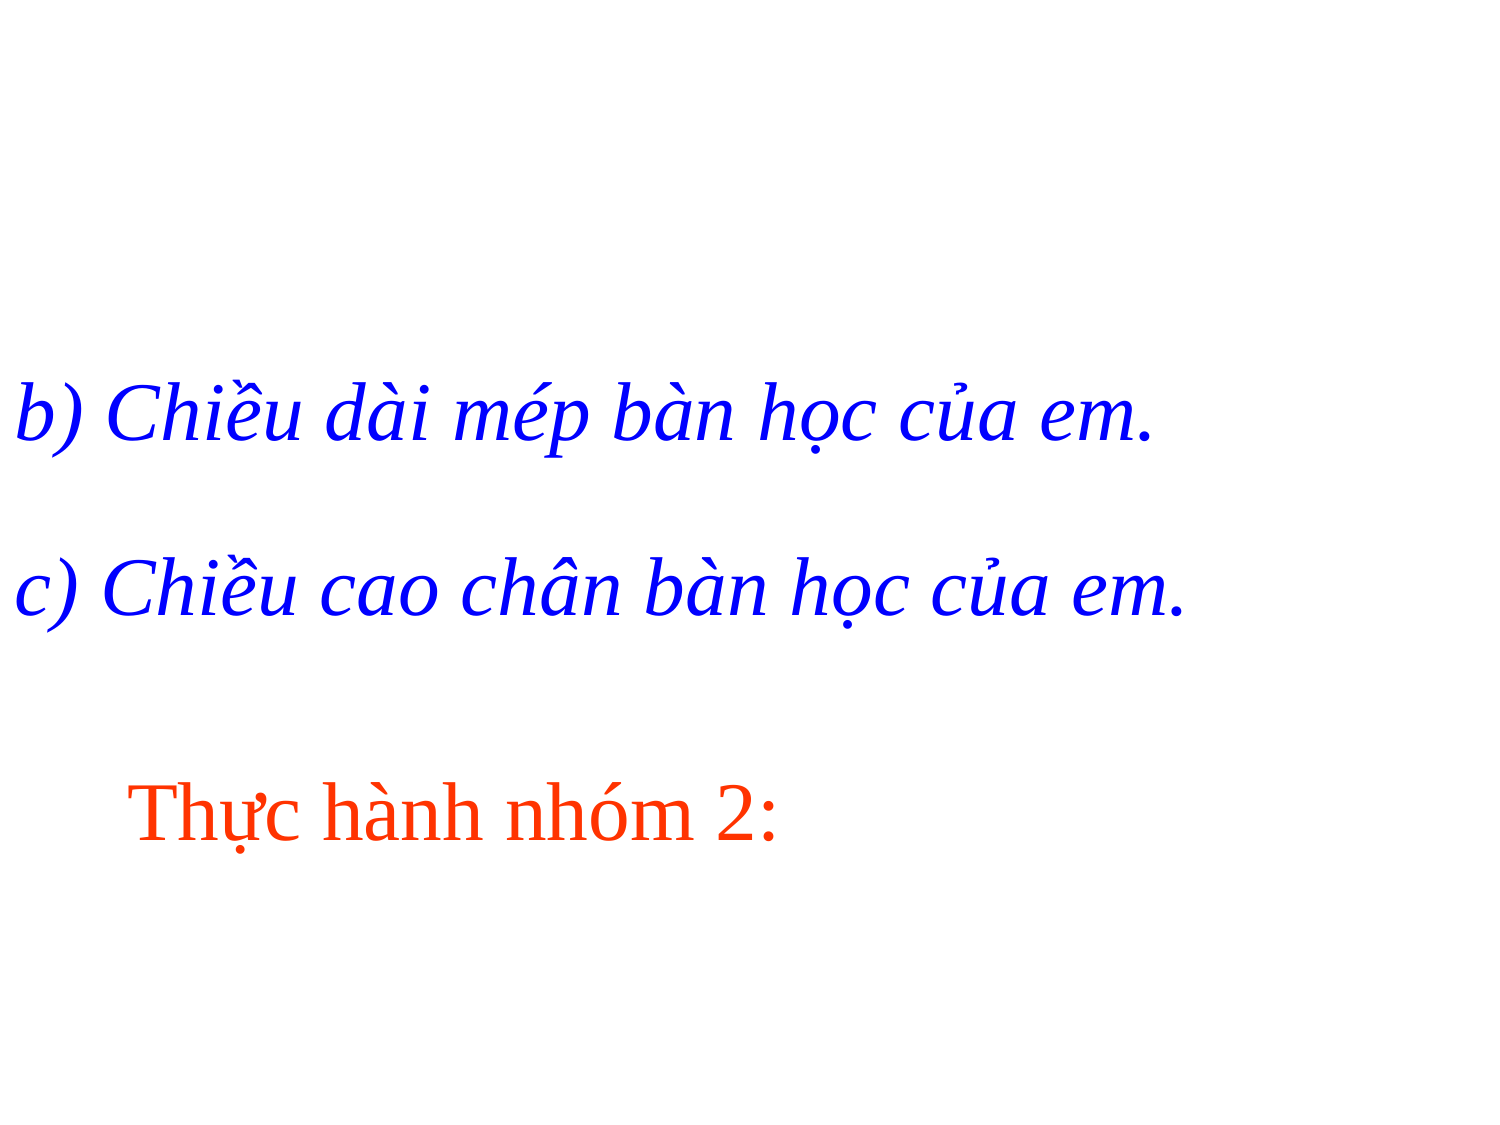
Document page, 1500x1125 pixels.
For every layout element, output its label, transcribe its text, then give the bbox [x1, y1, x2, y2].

text_box Thực hành nhóm 2: [112, 750, 1450, 865]
text_box b) Chiều dài mép bàn học của em. [0, 350, 1500, 465]
text_box c) Chiều cao chân bàn học của em. [0, 525, 1500, 640]
